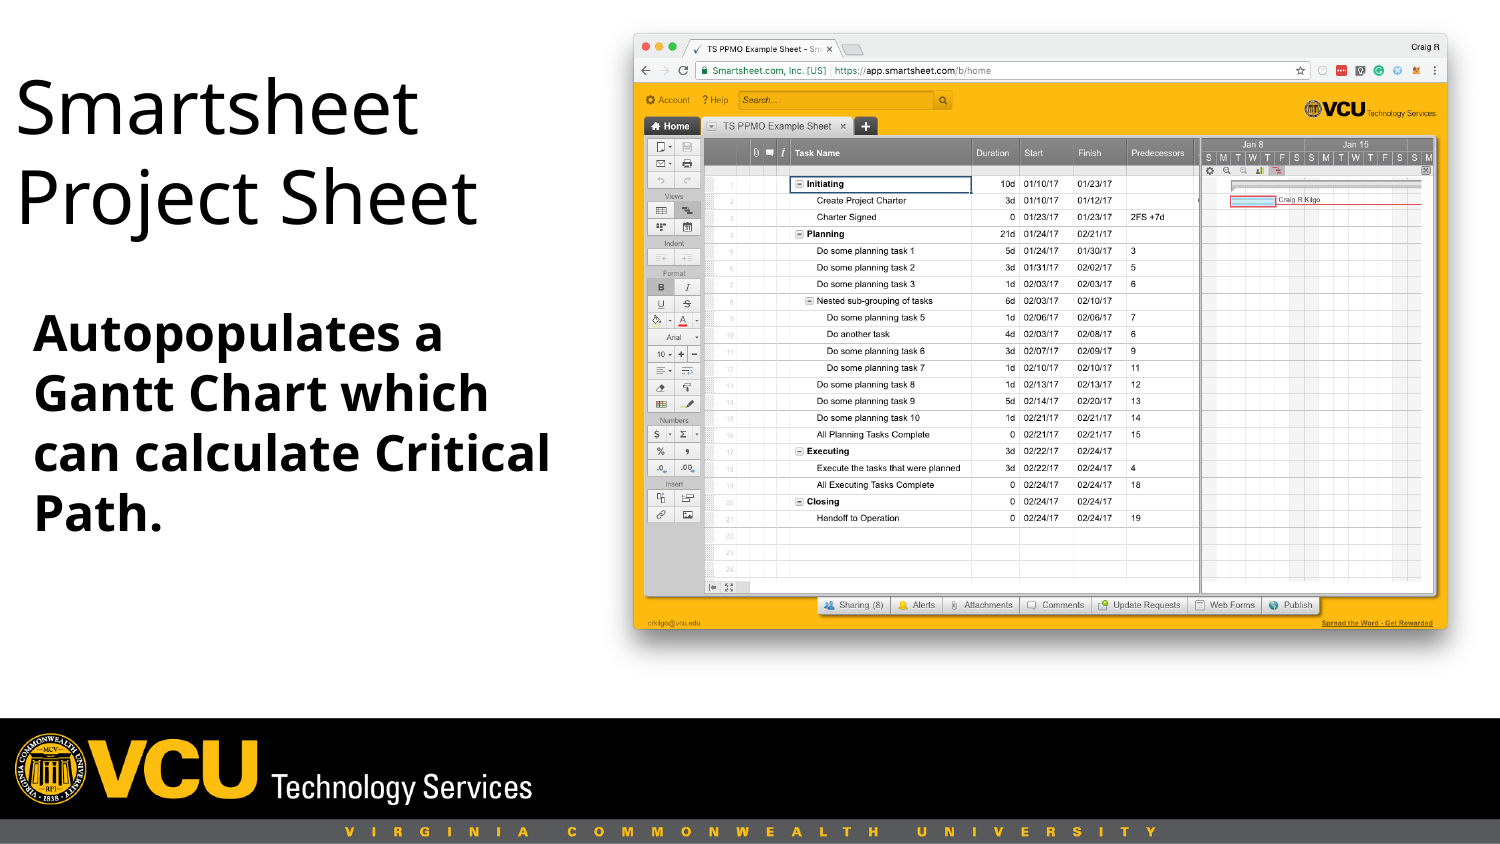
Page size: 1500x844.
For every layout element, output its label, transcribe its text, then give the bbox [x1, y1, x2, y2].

text_box Autopopulates a Gantt Chart which can calculate Critical Path. [18, 286, 590, 668]
picture [0, 11, 1500, 844]
title Smartsheet Project Sheet [0, 0, 1500, 255]
